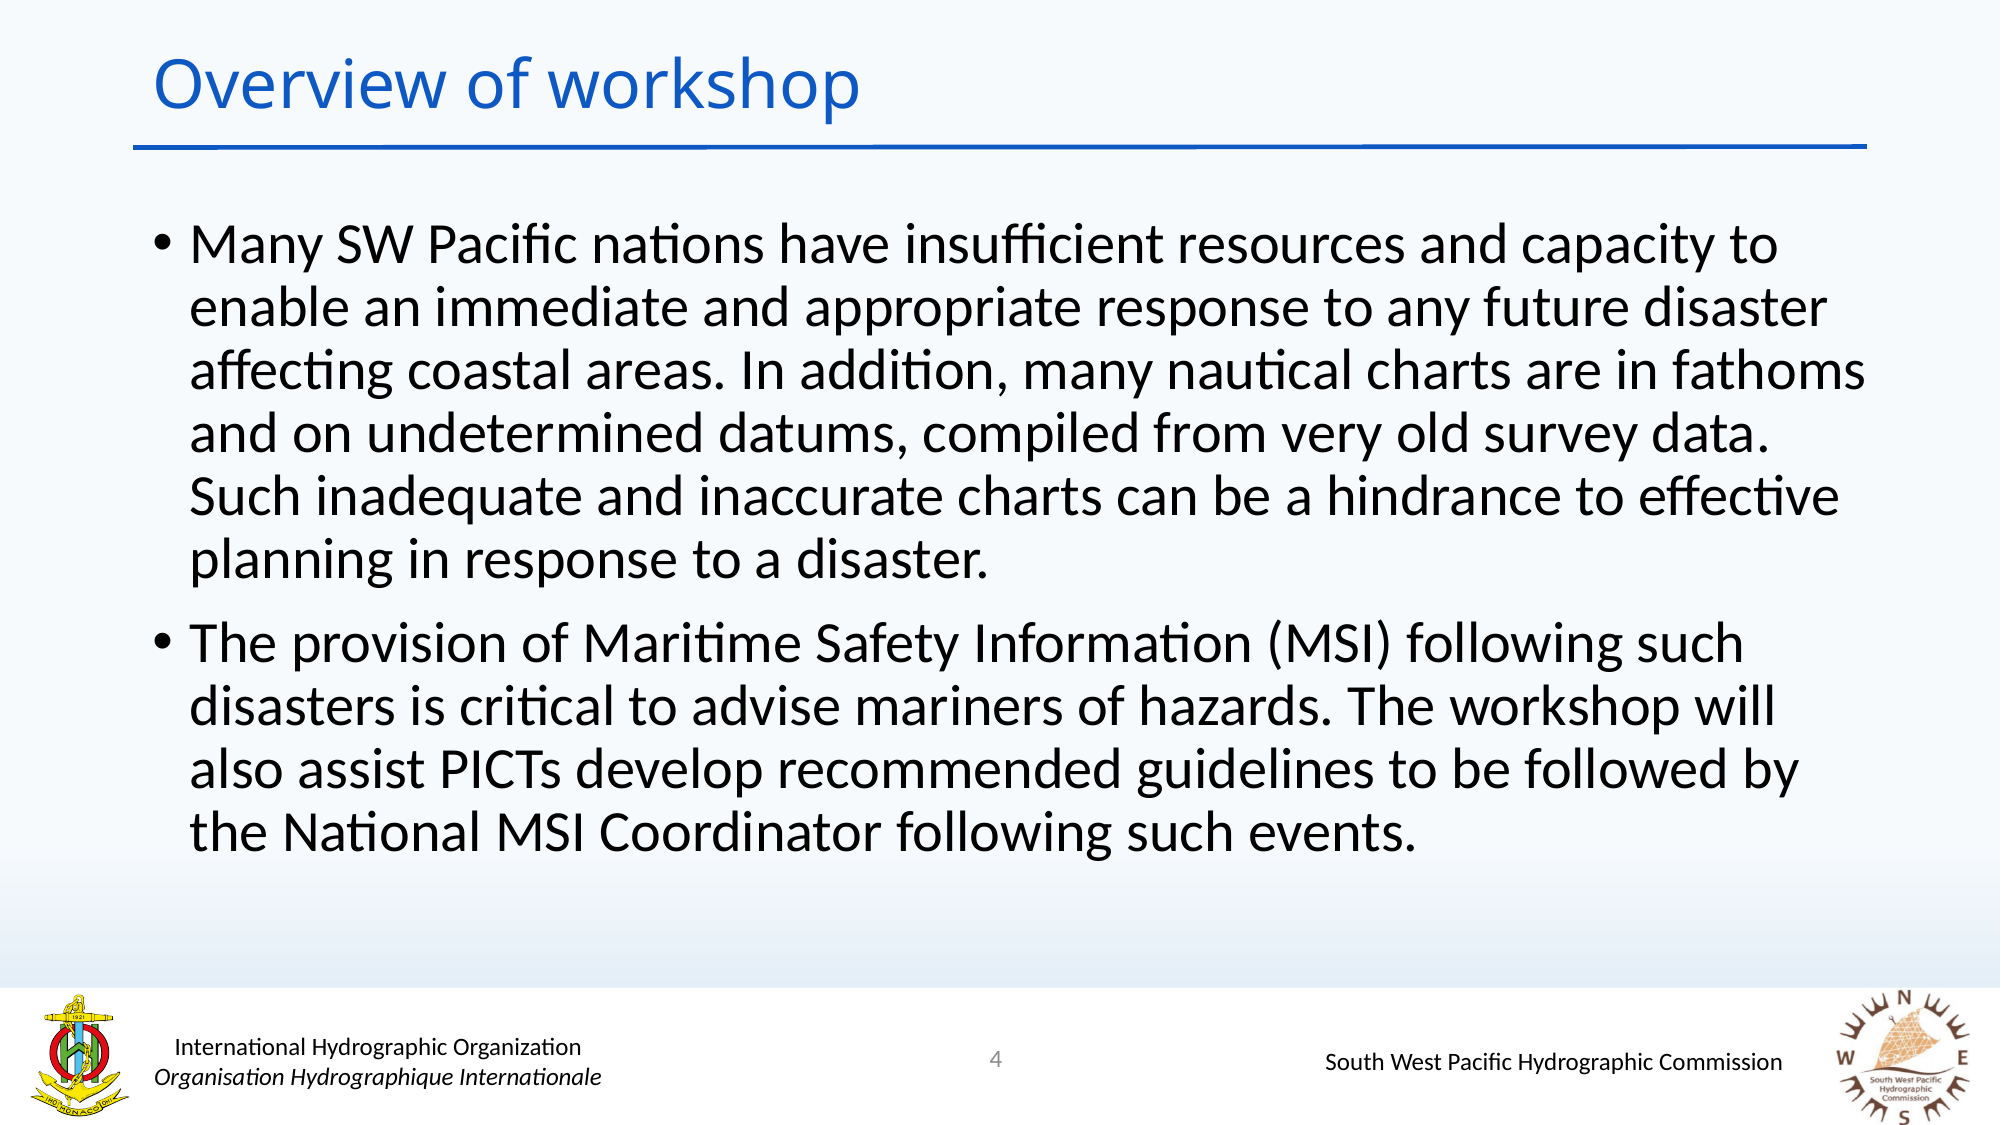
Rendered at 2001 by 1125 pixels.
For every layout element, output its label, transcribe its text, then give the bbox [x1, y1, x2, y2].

picture [1835, 989, 1970, 1125]
picture [22, 990, 134, 1125]
slide_number 4 [771, 1027, 1221, 1088]
list Many SW Pacific nations have insufficient resources and capacity to enable an immediate and appropriate response to any future disaster affecting coastal areas. In addition, many nautical charts are in fathoms and on undetermined datums, compiled from very old survey data. Such inadequate and inaccurate charts can be a hindrance to effective planning in response to a disaster. The provision of Maritime Safety Information (MSI) following such disasters is critical to advise mariners of hazards. The workshop will also assist PICTs develop recommended guidelines to be followed by the National MSI Coordinator following such events. [137, 205, 1899, 956]
title Overview of workshop [137, 42, 1863, 132]
